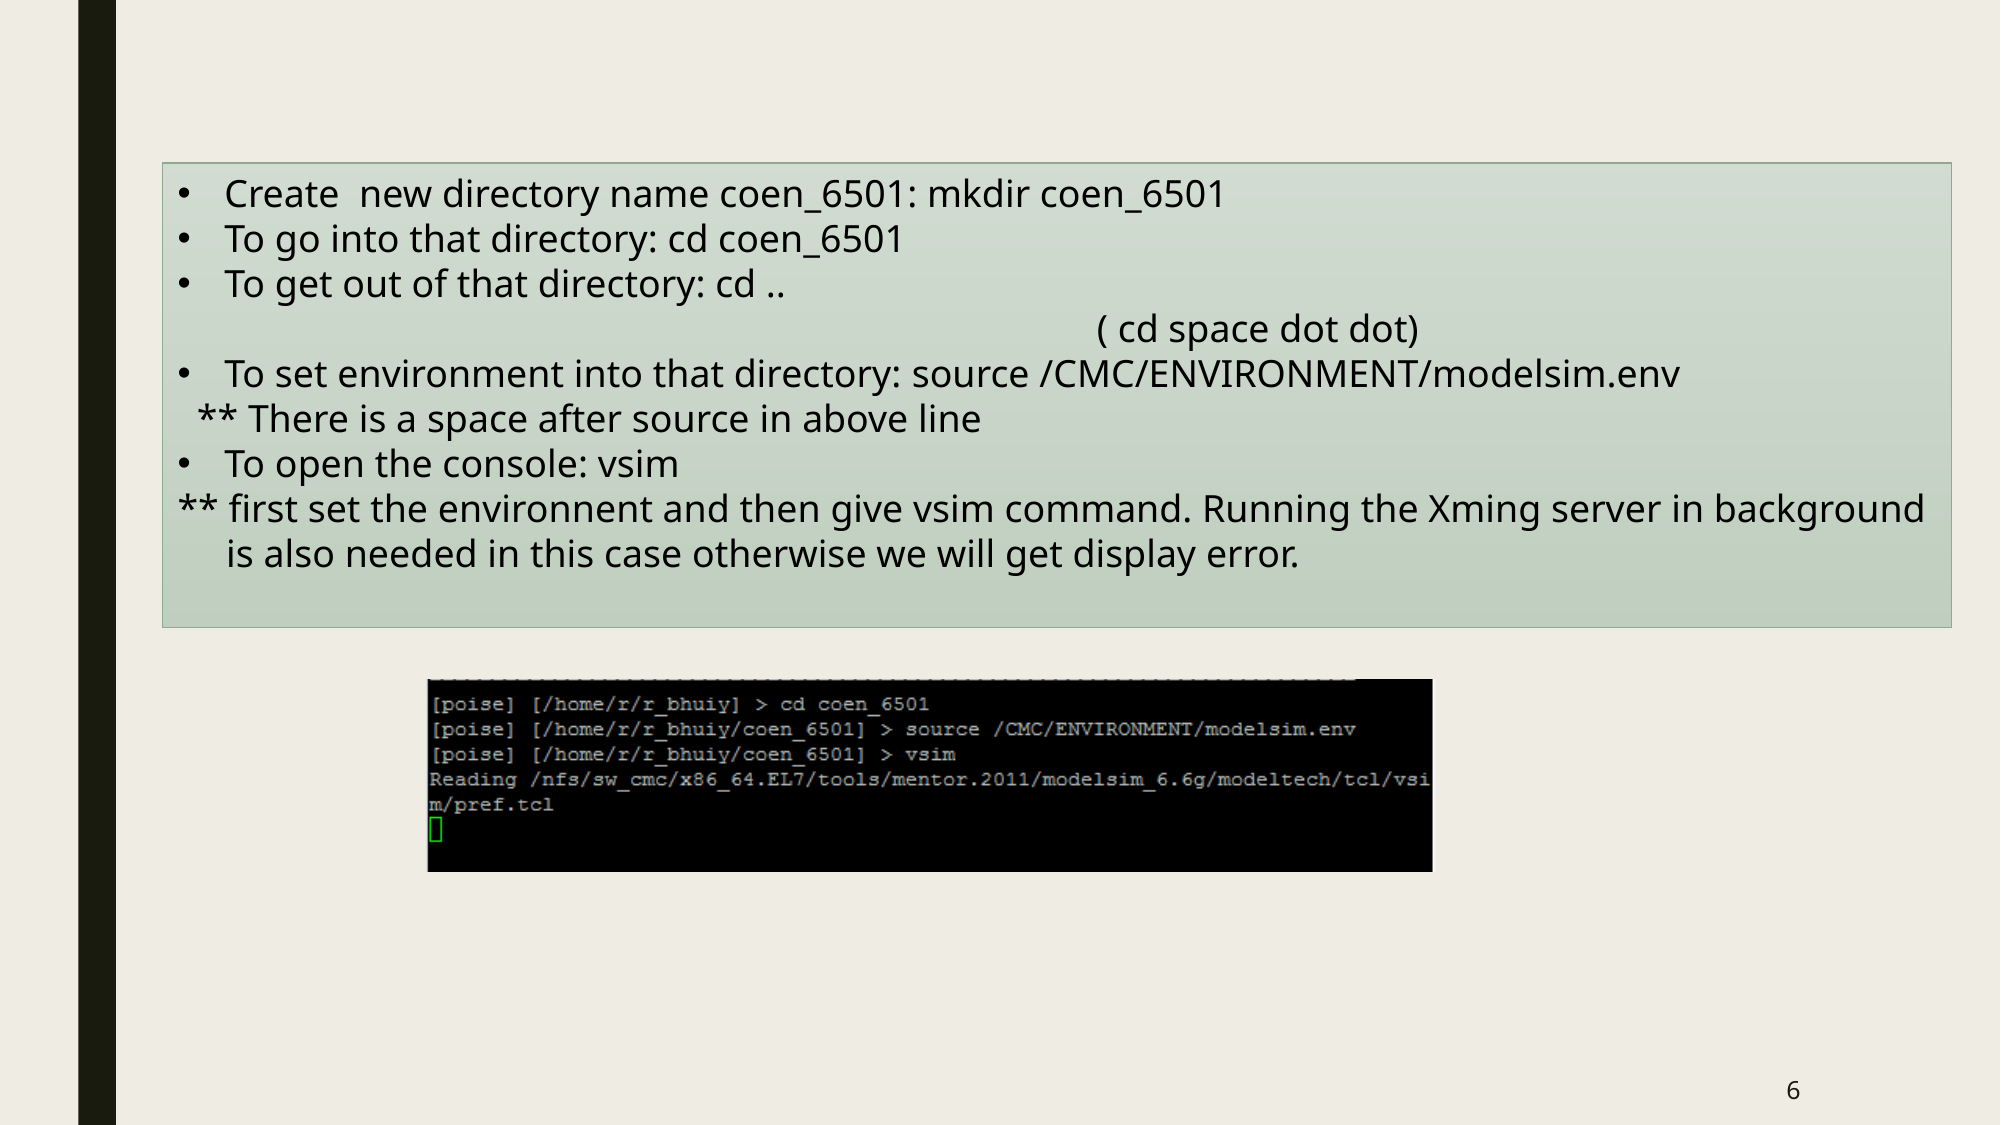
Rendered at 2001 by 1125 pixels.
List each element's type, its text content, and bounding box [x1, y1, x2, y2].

text_box Create new directory name coen_6501: mkdir coen_6501 To go into that directory: cd coen_6501 To get out of that directory: cd .. ( cd space dot dot) To set environment into that directory: source /CMC/ENVIRONMENT/modelsim.env ** There is a space after source in above line To open the console: vsim ** first set the environnent and then give vsim command. Running the Xming server in background is also needed in this case otherwise we will get display error. [162, 162, 1952, 628]
slide_number 6 [1553, 1058, 1816, 1125]
picture [425, 679, 1436, 872]
